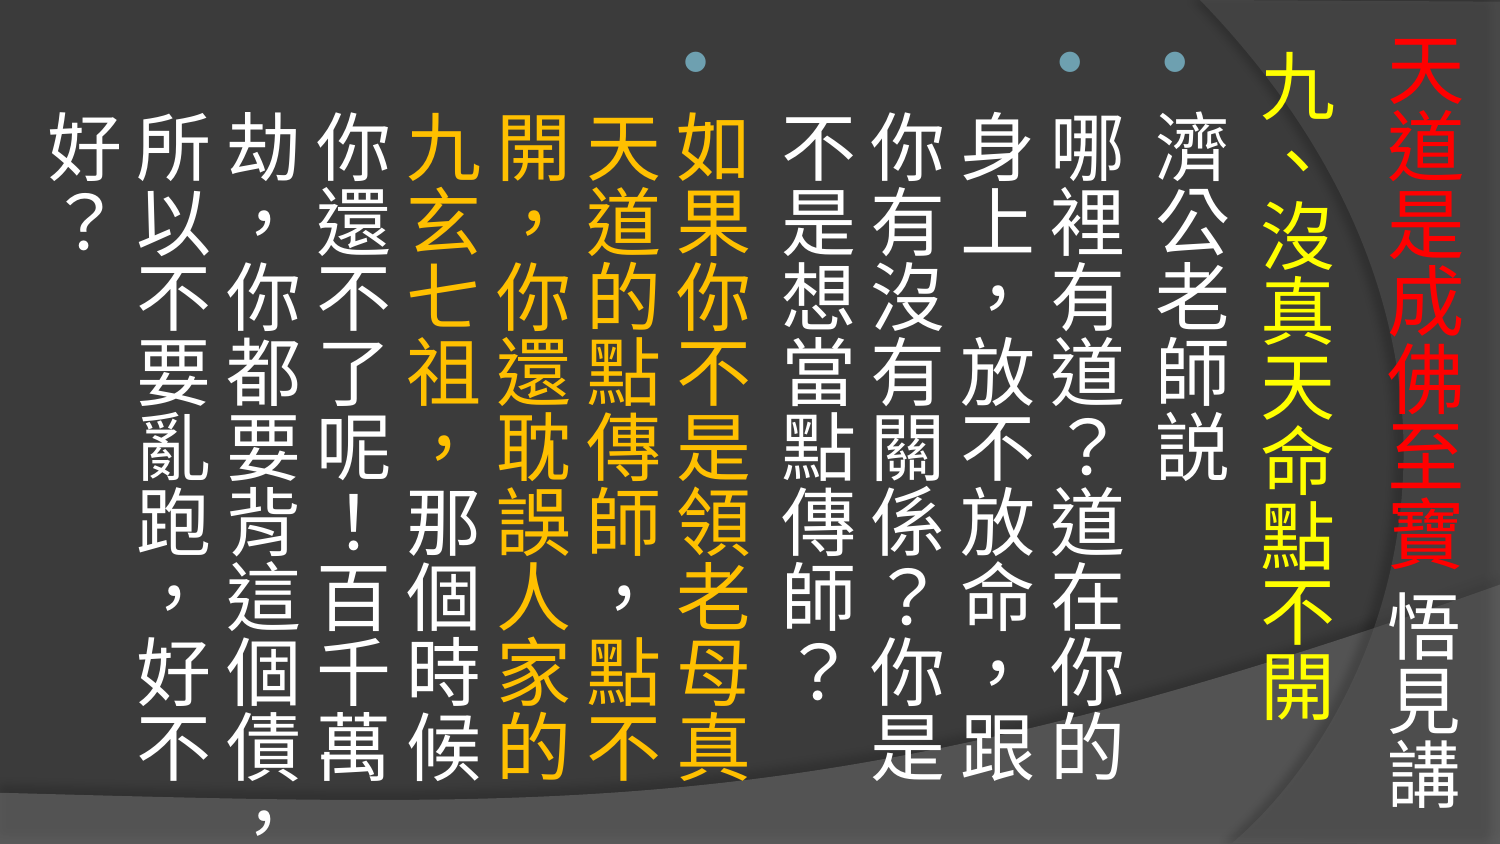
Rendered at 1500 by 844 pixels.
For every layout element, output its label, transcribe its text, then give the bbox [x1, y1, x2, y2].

list 九、沒真天命點不開 濟公老師説 哪裡有道？道在你的身上，放不放命，跟你有沒有關係？你是不是想當點傳師？ 如果你不是領老母真天道的點傳師，點不開，你還耽誤人家的九玄七祖，那個時候你還不了呢！百千萬劫，你都要背這個債，所以不要亂跑，好不好？ [29, 27, 1365, 820]
title 天道是成佛至寶 悟見講 [1364, 21, 1483, 820]
